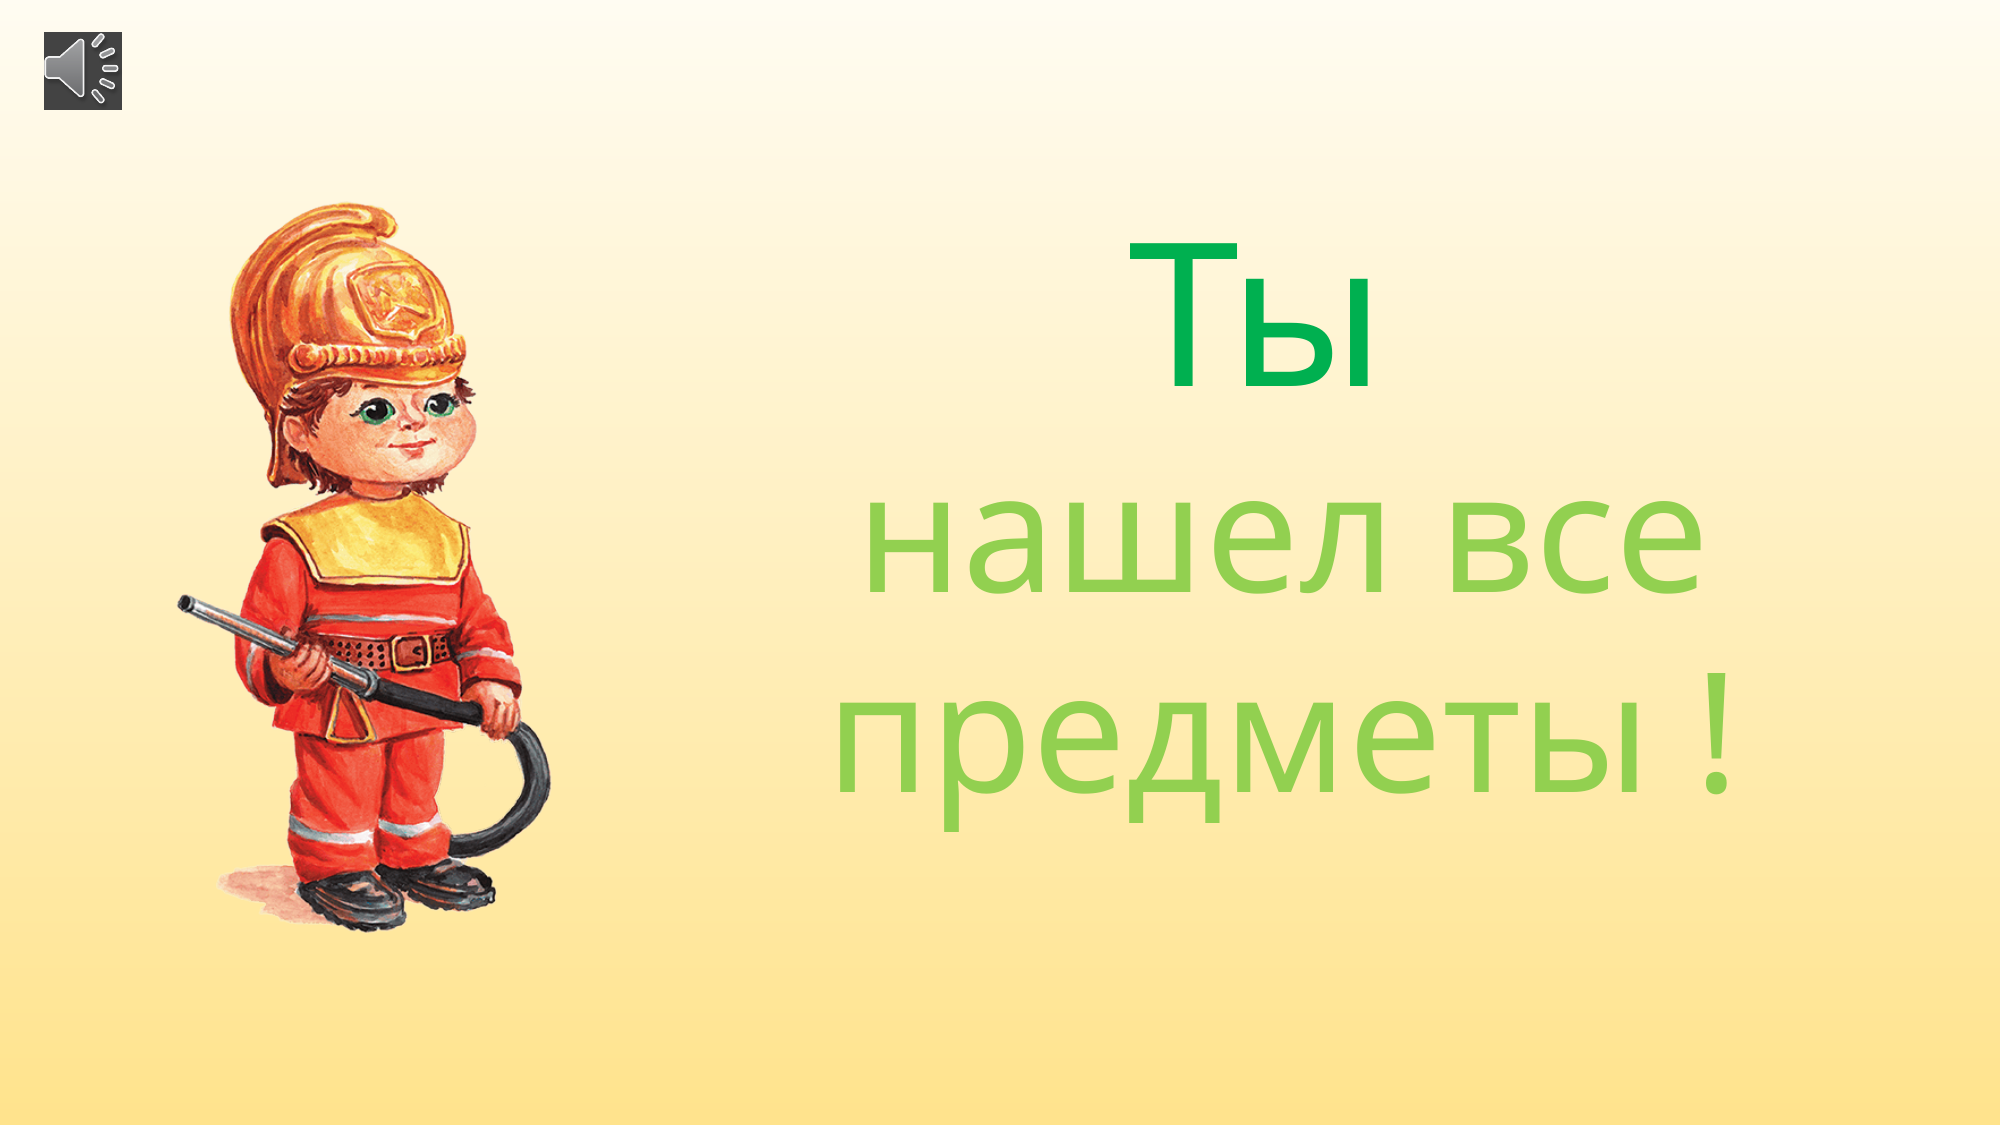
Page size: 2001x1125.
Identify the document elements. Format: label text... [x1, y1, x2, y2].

picture [172, 184, 571, 934]
title Ты нашел все предметы ! [622, 54, 1944, 958]
picture [42, 30, 124, 112]
